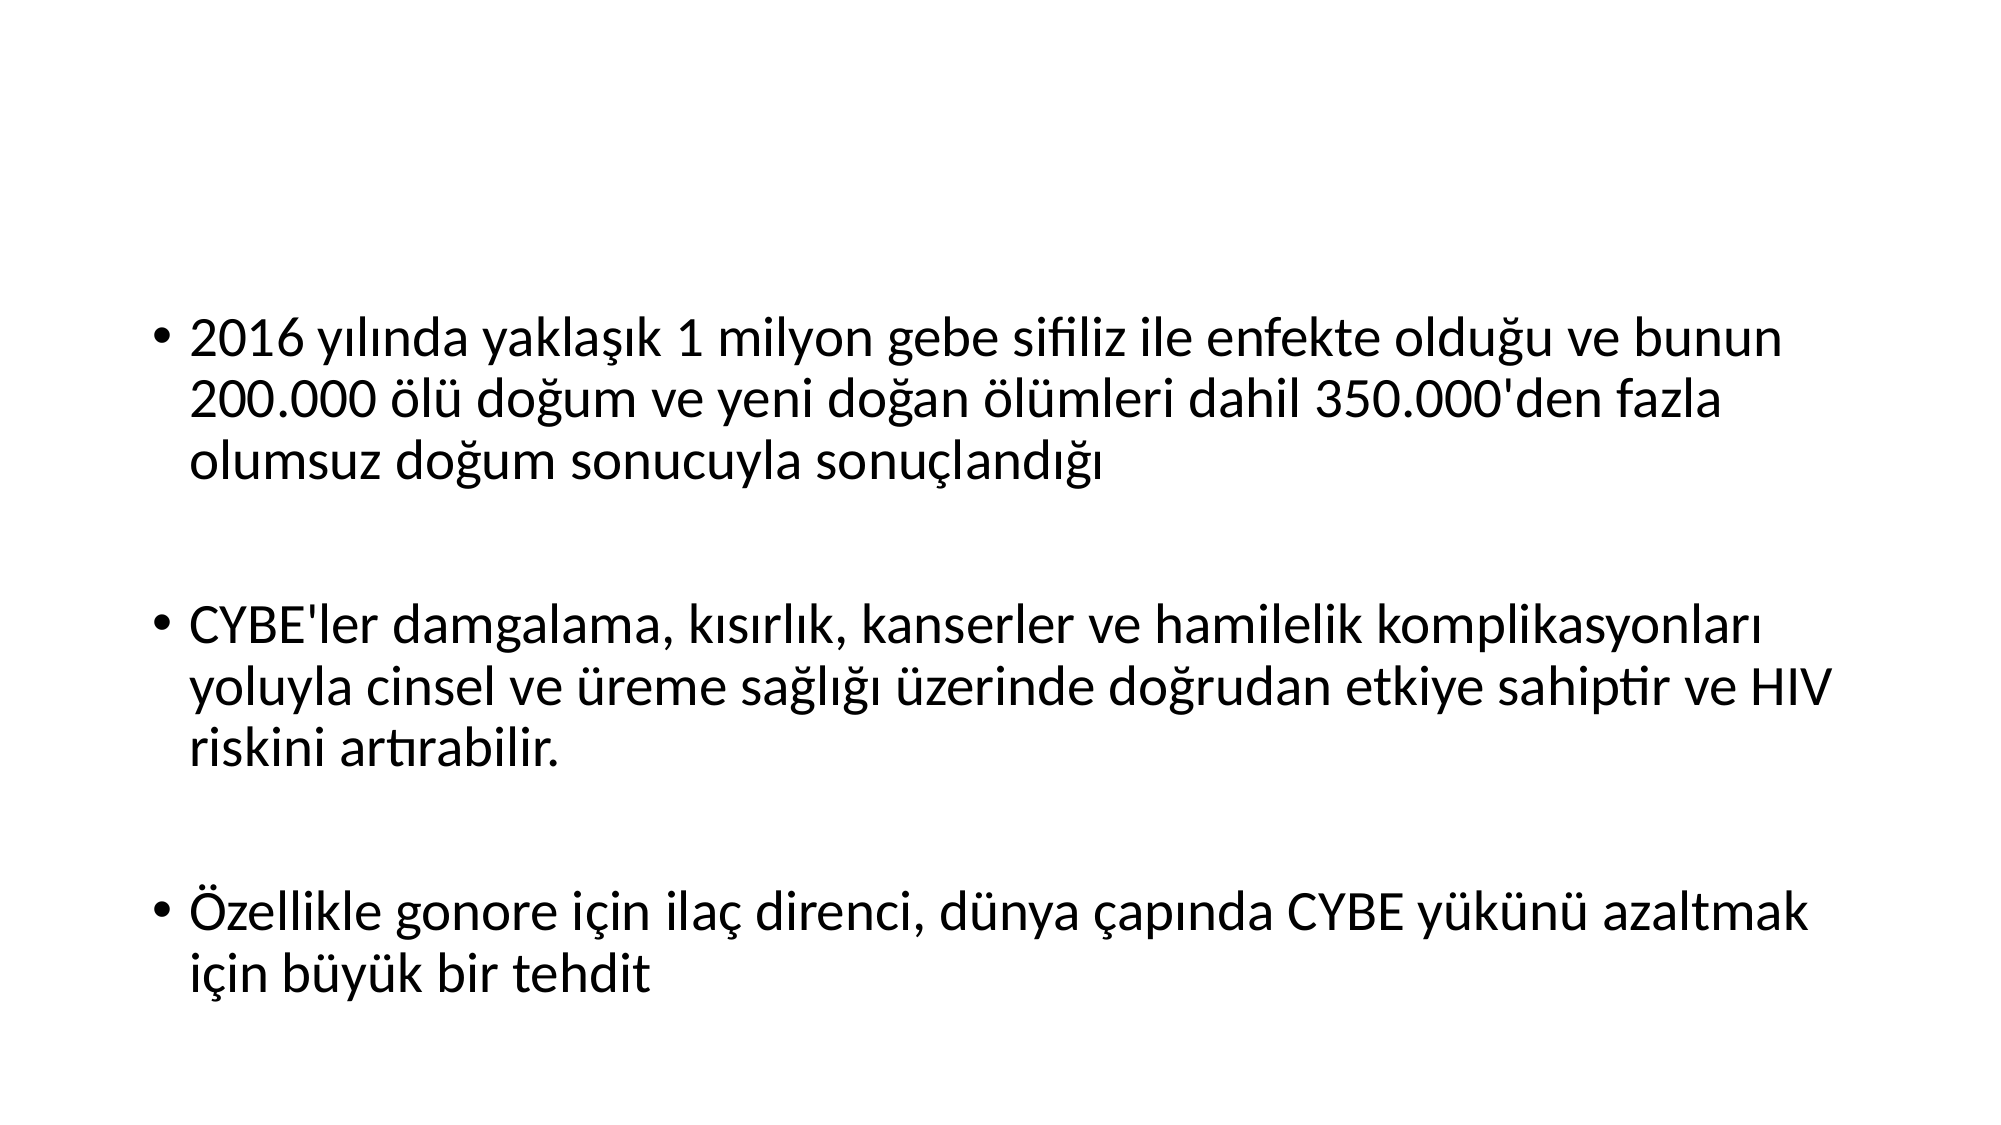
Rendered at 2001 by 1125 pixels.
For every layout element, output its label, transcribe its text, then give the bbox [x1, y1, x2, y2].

list 2016 yılında yaklaşık 1 milyon gebe sifiliz ile enfekte olduğu ve bunun 200.000 ölü doğum ve yeni doğan ölümleri dahil 350.000'den fazla olumsuz doğum sonucuyla sonuçlandığı CYBE'ler damgalama, kısırlık, kanserler ve hamilelik komplikasyonları yoluyla cinsel ve üreme sağlığı üzerinde doğrudan etkiye sahiptir ve HIV riskini artırabilir. Özellikle gonore için ilaç direnci, dünya çapında CYBE yükünü azaltmak için büyük bir tehdit [137, 299, 1863, 1014]
